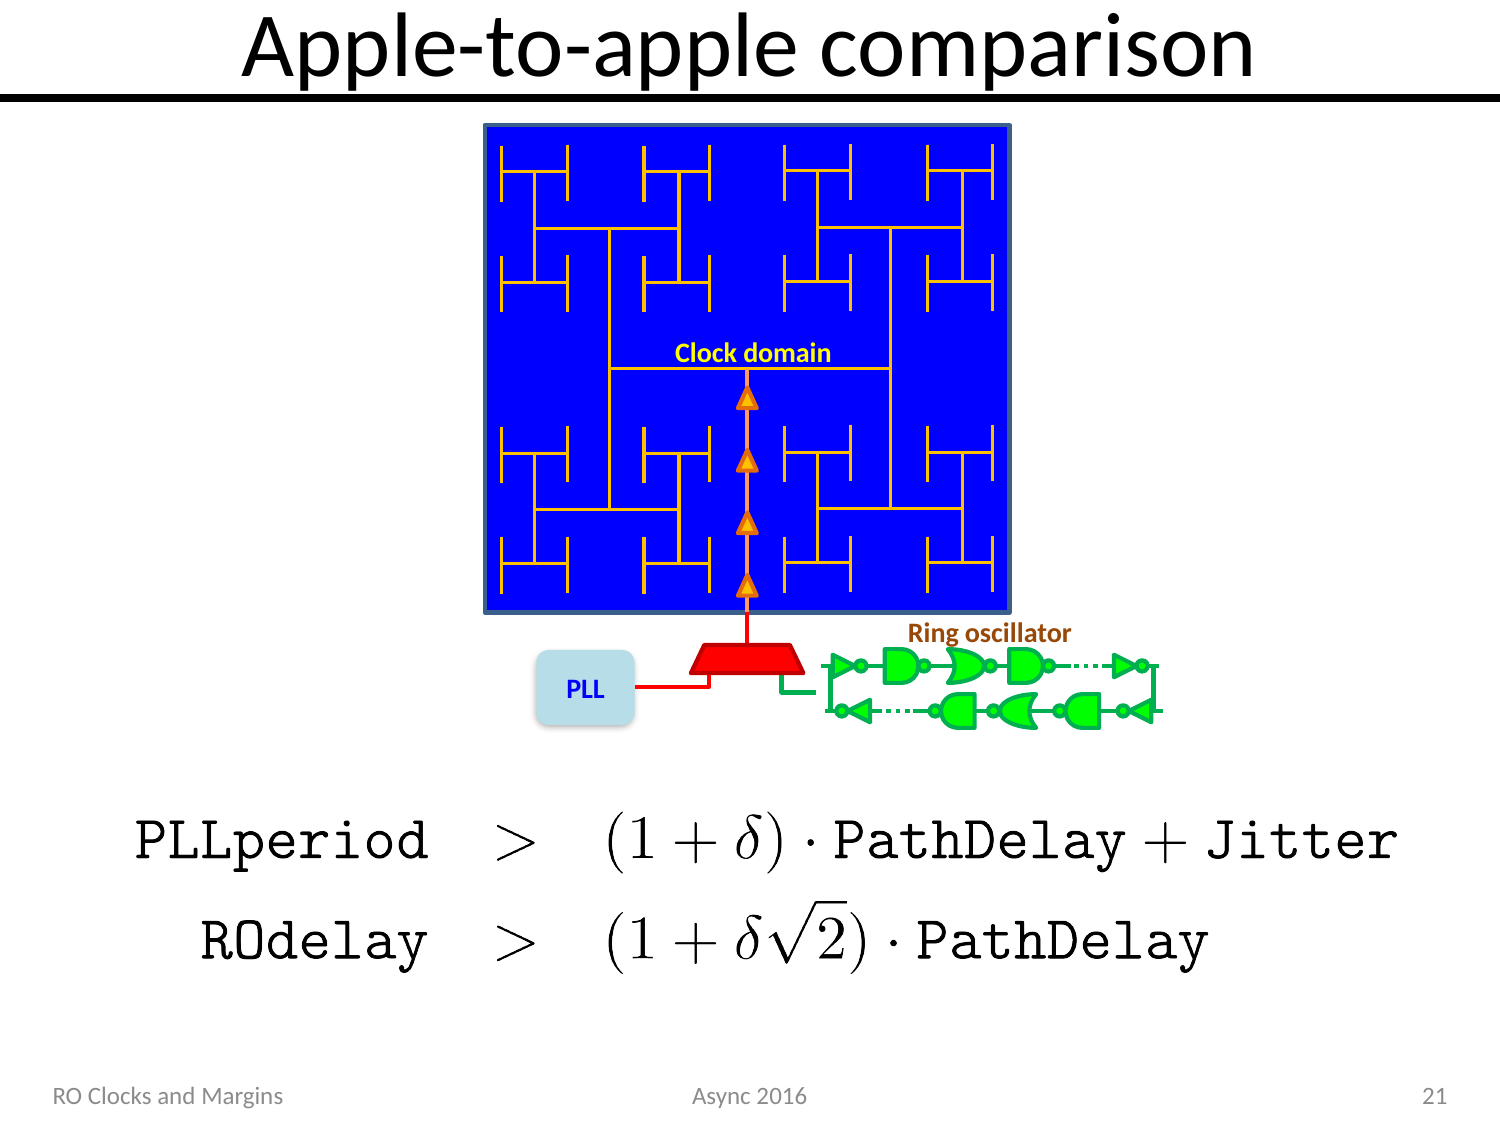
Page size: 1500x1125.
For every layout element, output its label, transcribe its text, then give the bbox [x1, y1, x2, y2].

text_box [635, 615, 749, 689]
title Apple-to-apple comparison [74, 0, 1426, 97]
text_box Ring oscillator [893, 607, 1088, 647]
footer Async 2016 [512, 1065, 988, 1125]
picture [135, 811, 1397, 975]
slide_number 21 [1112, 1065, 1463, 1125]
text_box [501, 143, 994, 594]
text_box [780, 676, 816, 694]
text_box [821, 648, 1163, 729]
text_box [483, 123, 1012, 615]
text_box PLL [534, 647, 637, 728]
text_box [688, 642, 806, 676]
slide_number RO Clocks and Margins [37, 1065, 388, 1125]
